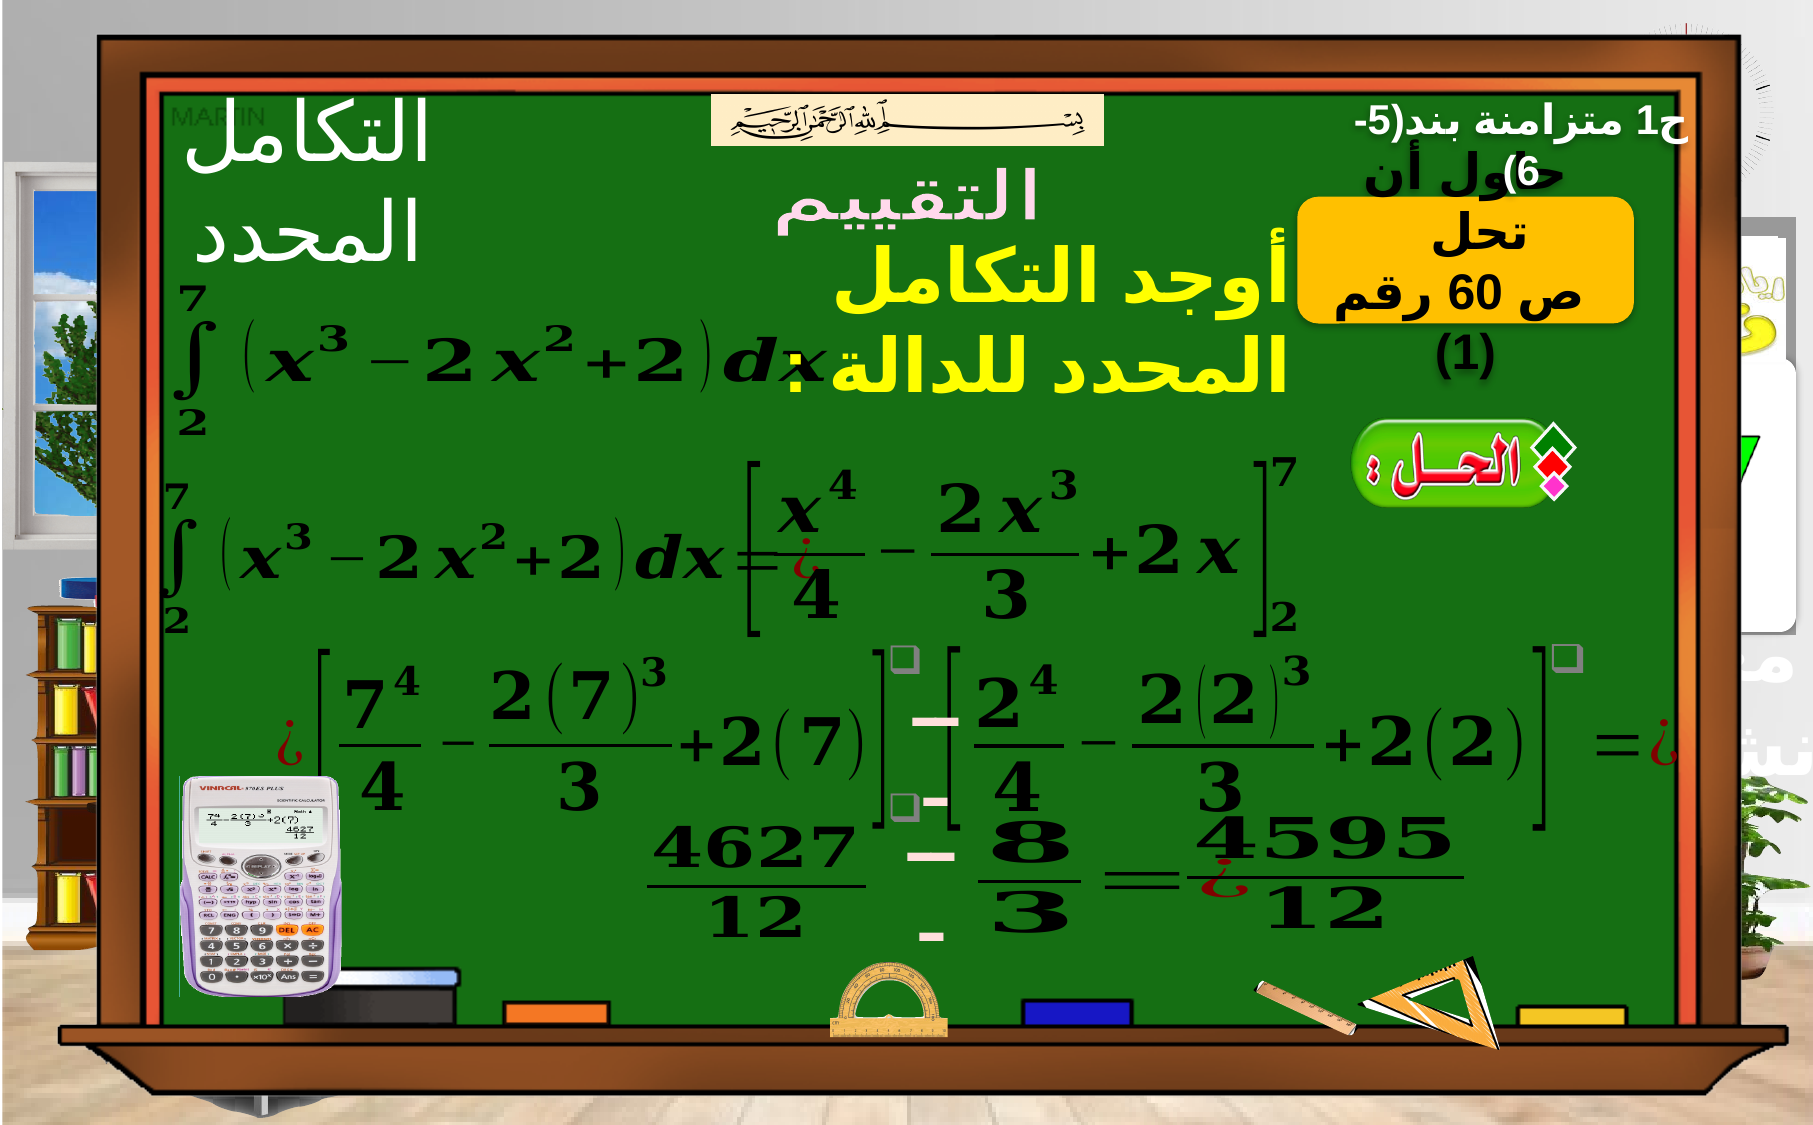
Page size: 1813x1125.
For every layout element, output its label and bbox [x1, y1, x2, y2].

text_box [86, 1098, 627, 1119]
text_box [1346, 412, 1575, 513]
picture [1, 0, 1813, 1125]
